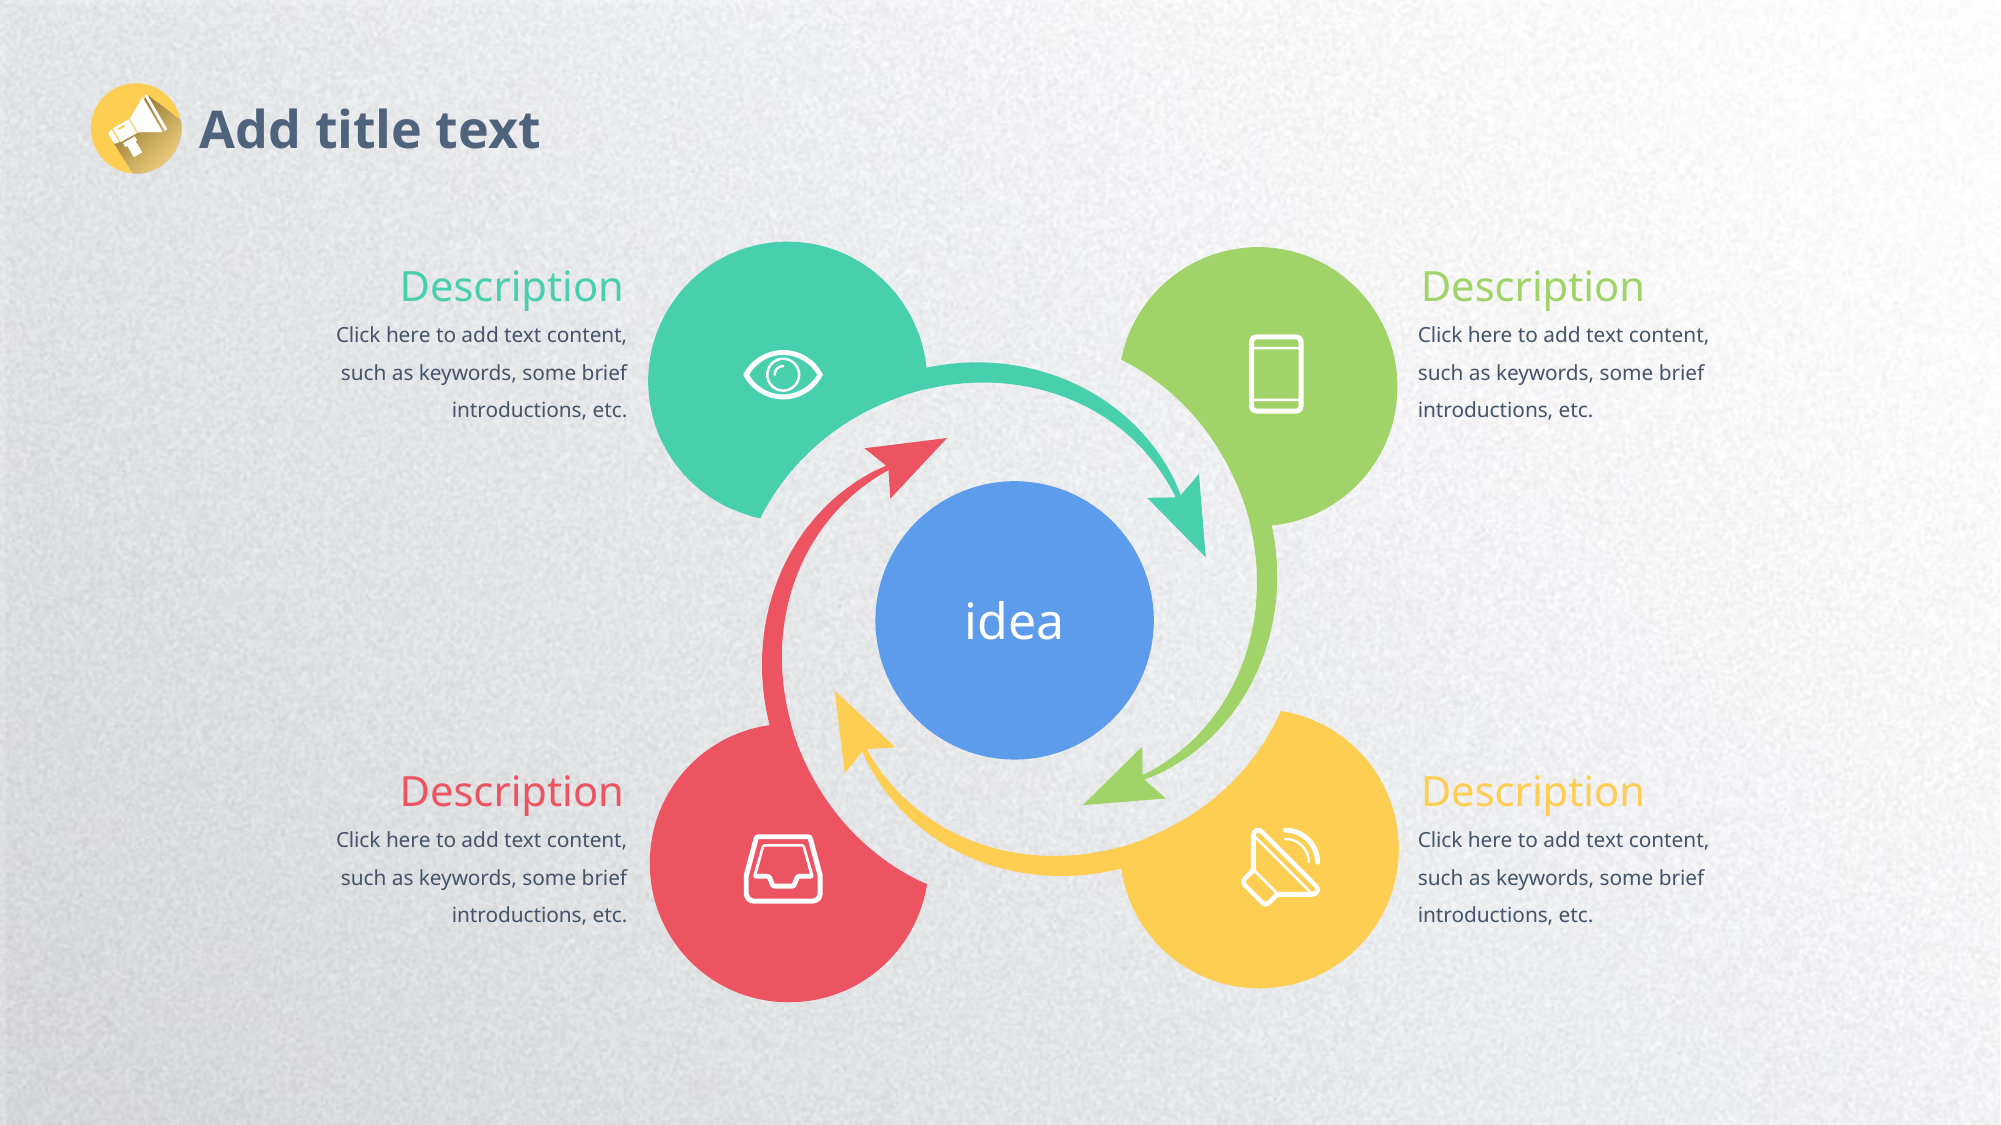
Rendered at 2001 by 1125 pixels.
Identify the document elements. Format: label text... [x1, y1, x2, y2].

text_box [1082, 247, 1398, 806]
text_box [1249, 334, 1304, 414]
text_box [881, 487, 1148, 754]
text_box [834, 690, 1399, 989]
picture [0, 0, 2001, 1125]
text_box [743, 349, 823, 400]
text_box idea [895, 582, 1134, 658]
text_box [1410, 252, 1758, 427]
text_box [649, 438, 948, 1003]
text_box Add title text [188, 91, 674, 165]
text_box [287, 252, 635, 427]
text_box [1410, 757, 1758, 932]
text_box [287, 757, 635, 932]
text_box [90, 83, 182, 174]
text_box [1241, 827, 1320, 907]
text_box [648, 241, 1206, 558]
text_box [743, 834, 823, 904]
